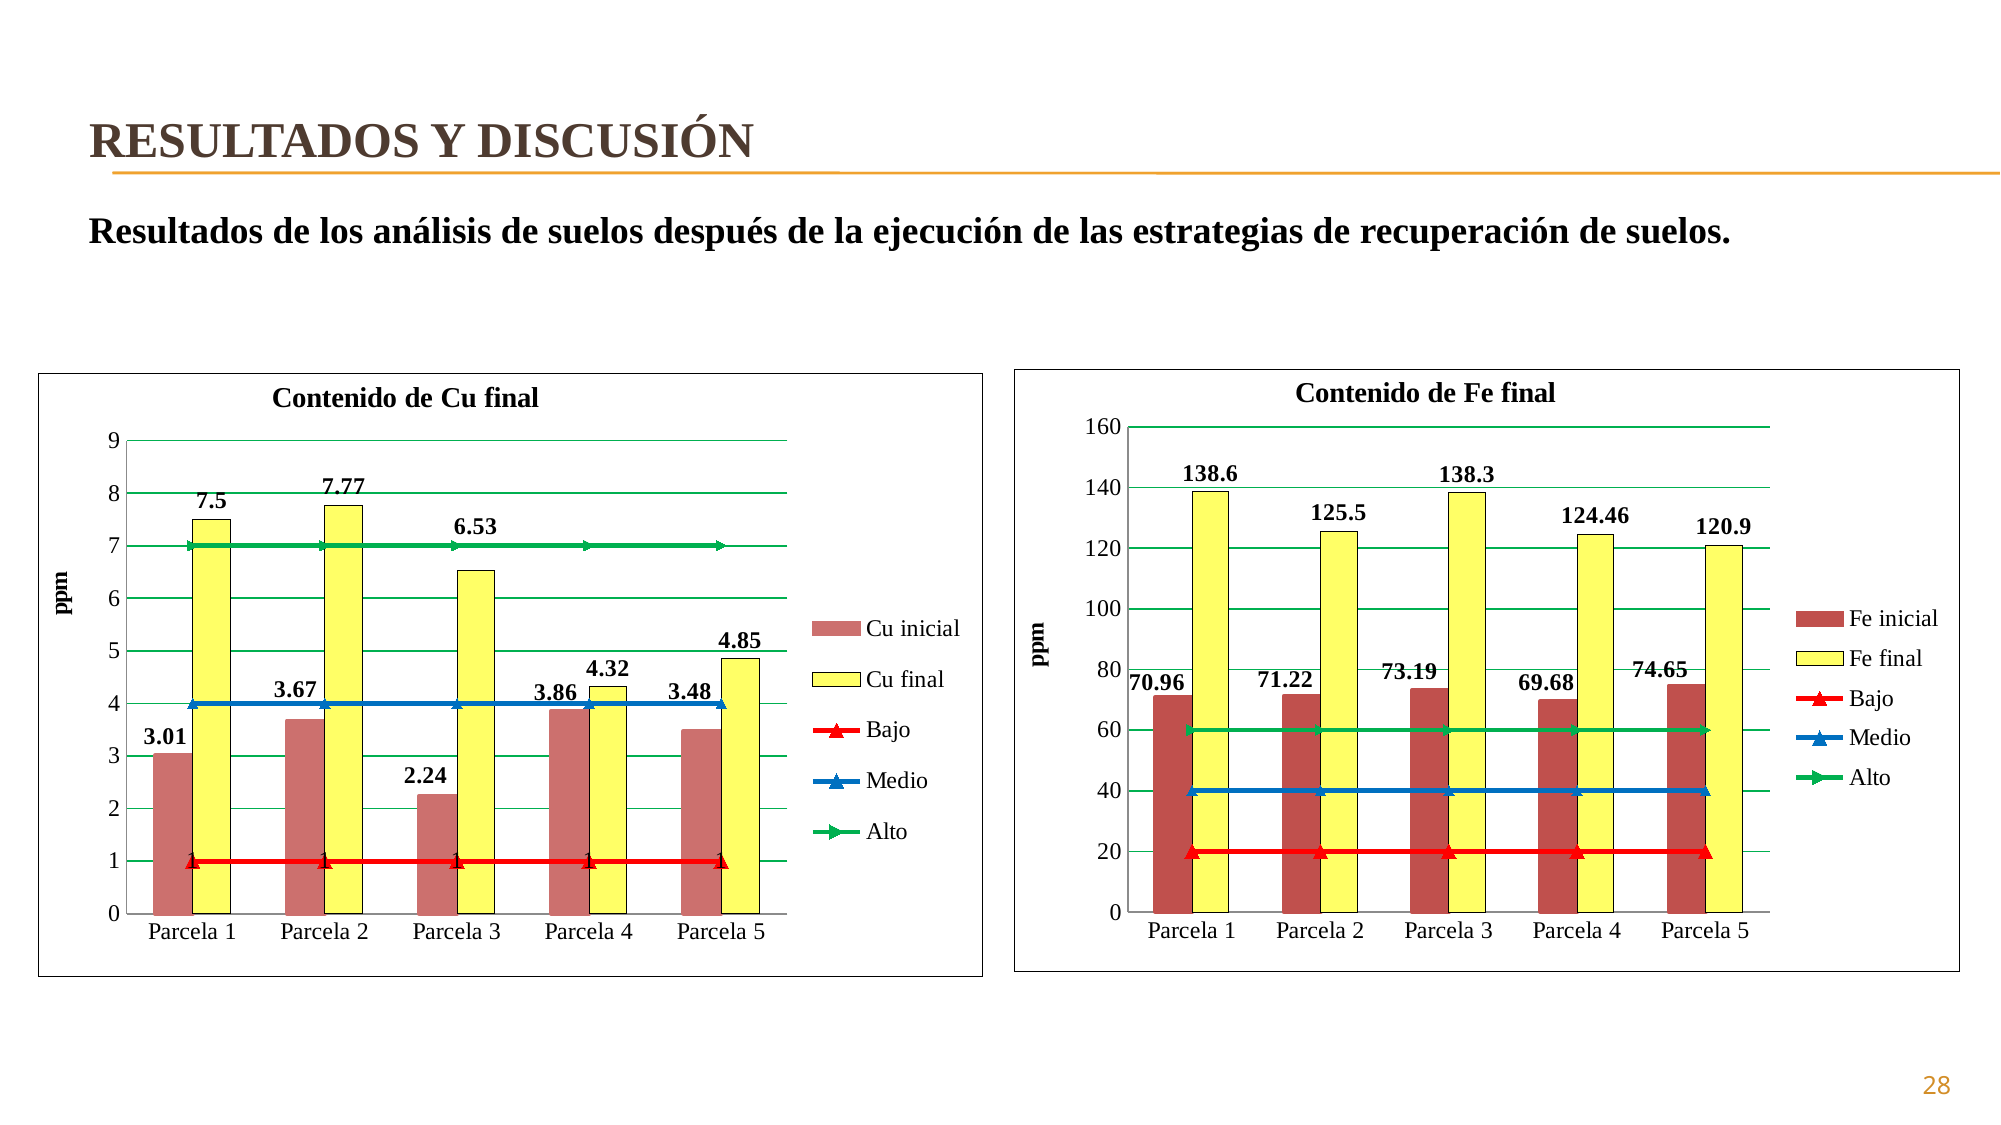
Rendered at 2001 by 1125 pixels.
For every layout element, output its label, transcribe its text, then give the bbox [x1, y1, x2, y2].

chart [1014, 368, 1960, 972]
chart [37, 373, 984, 977]
slide_number 28 [1800, 1061, 1966, 1103]
text_box Resultados de los análisis de suelos después de la ejecución de las estrategias de recuperación de suelos. [73, 198, 1850, 304]
title RESULTADOS Y DISCUSIÓN [74, 68, 820, 198]
